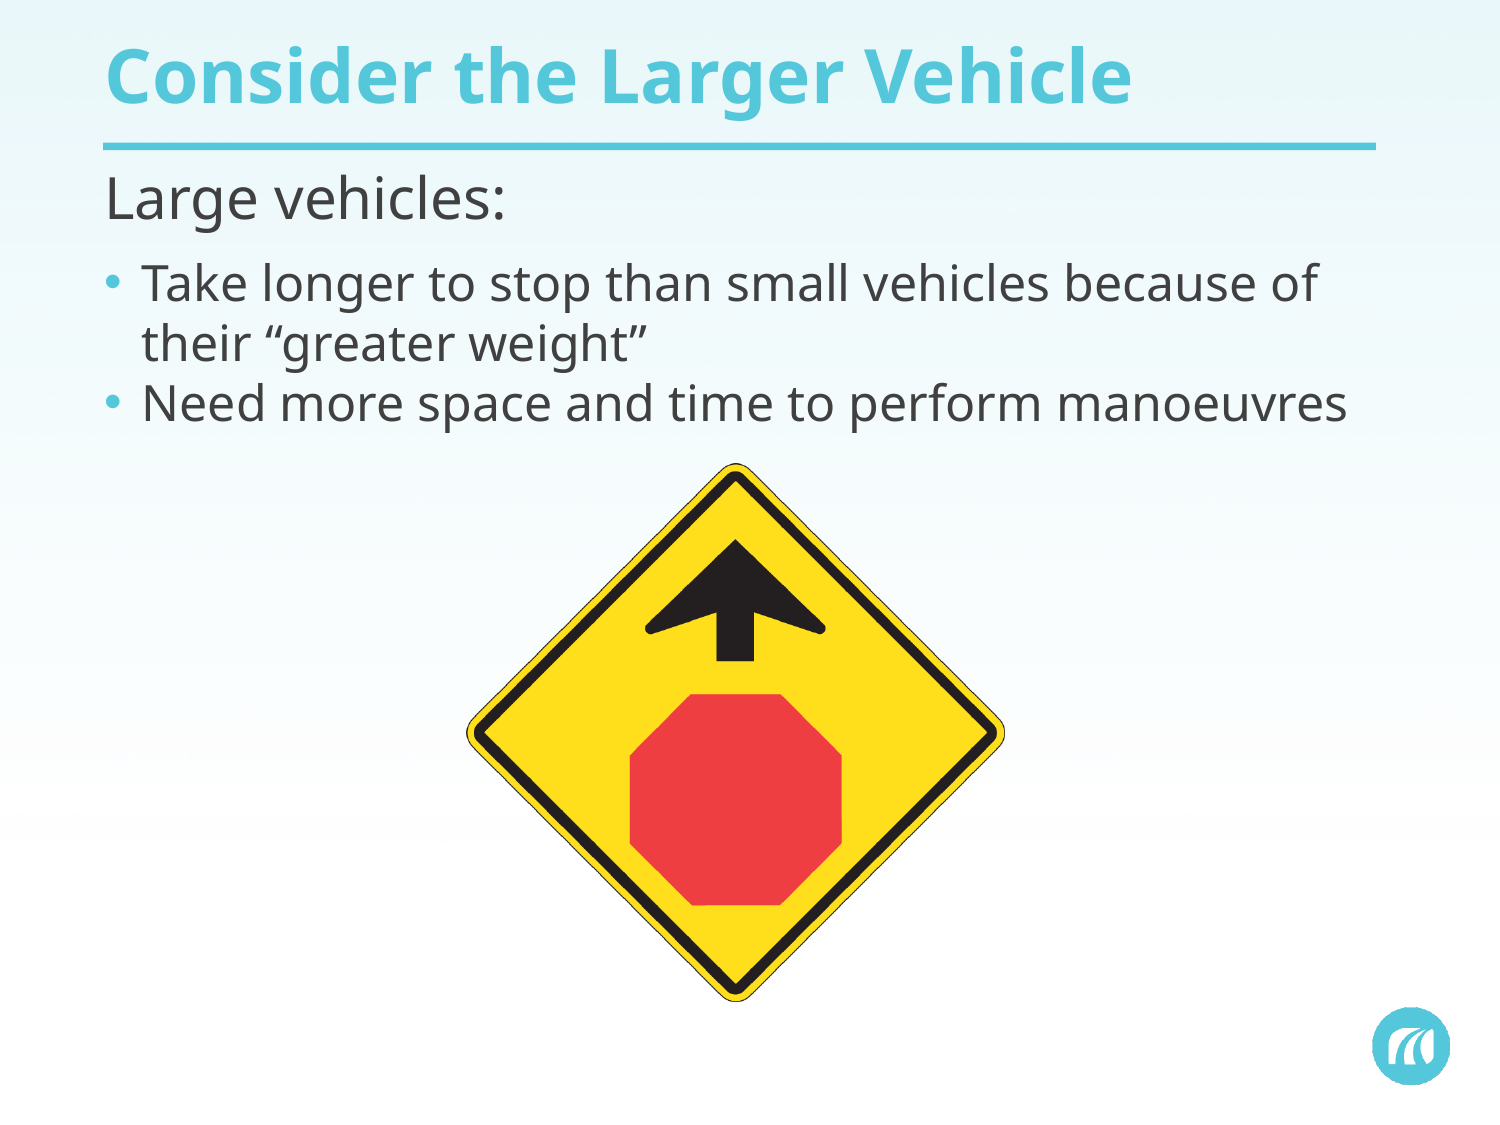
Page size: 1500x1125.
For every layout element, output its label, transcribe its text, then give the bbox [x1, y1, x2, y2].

picture [466, 463, 1005, 1003]
picture [1370, 1005, 1452, 1087]
title Consider the Larger Vehicle [89, 4, 1384, 153]
list Large vehicles: Take longer to stop than small vehicles because of their “greater weight” Need more space and time to perform manoeuvres [89, 153, 1384, 979]
